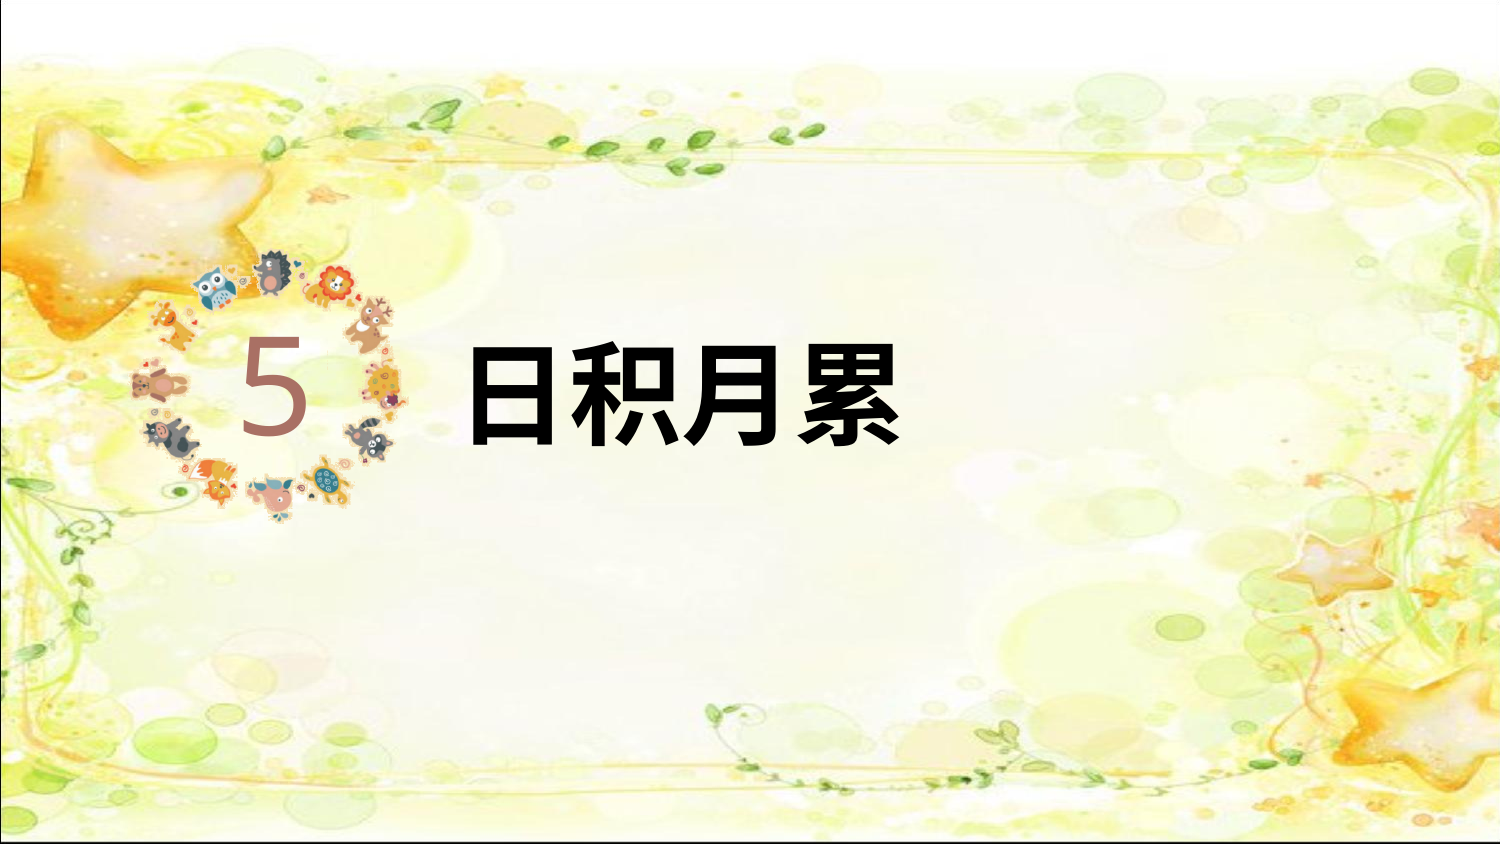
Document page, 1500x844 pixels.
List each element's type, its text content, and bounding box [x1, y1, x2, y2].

picture [0, 0, 1500, 844]
text_box 日积月累 [445, 318, 1189, 465]
